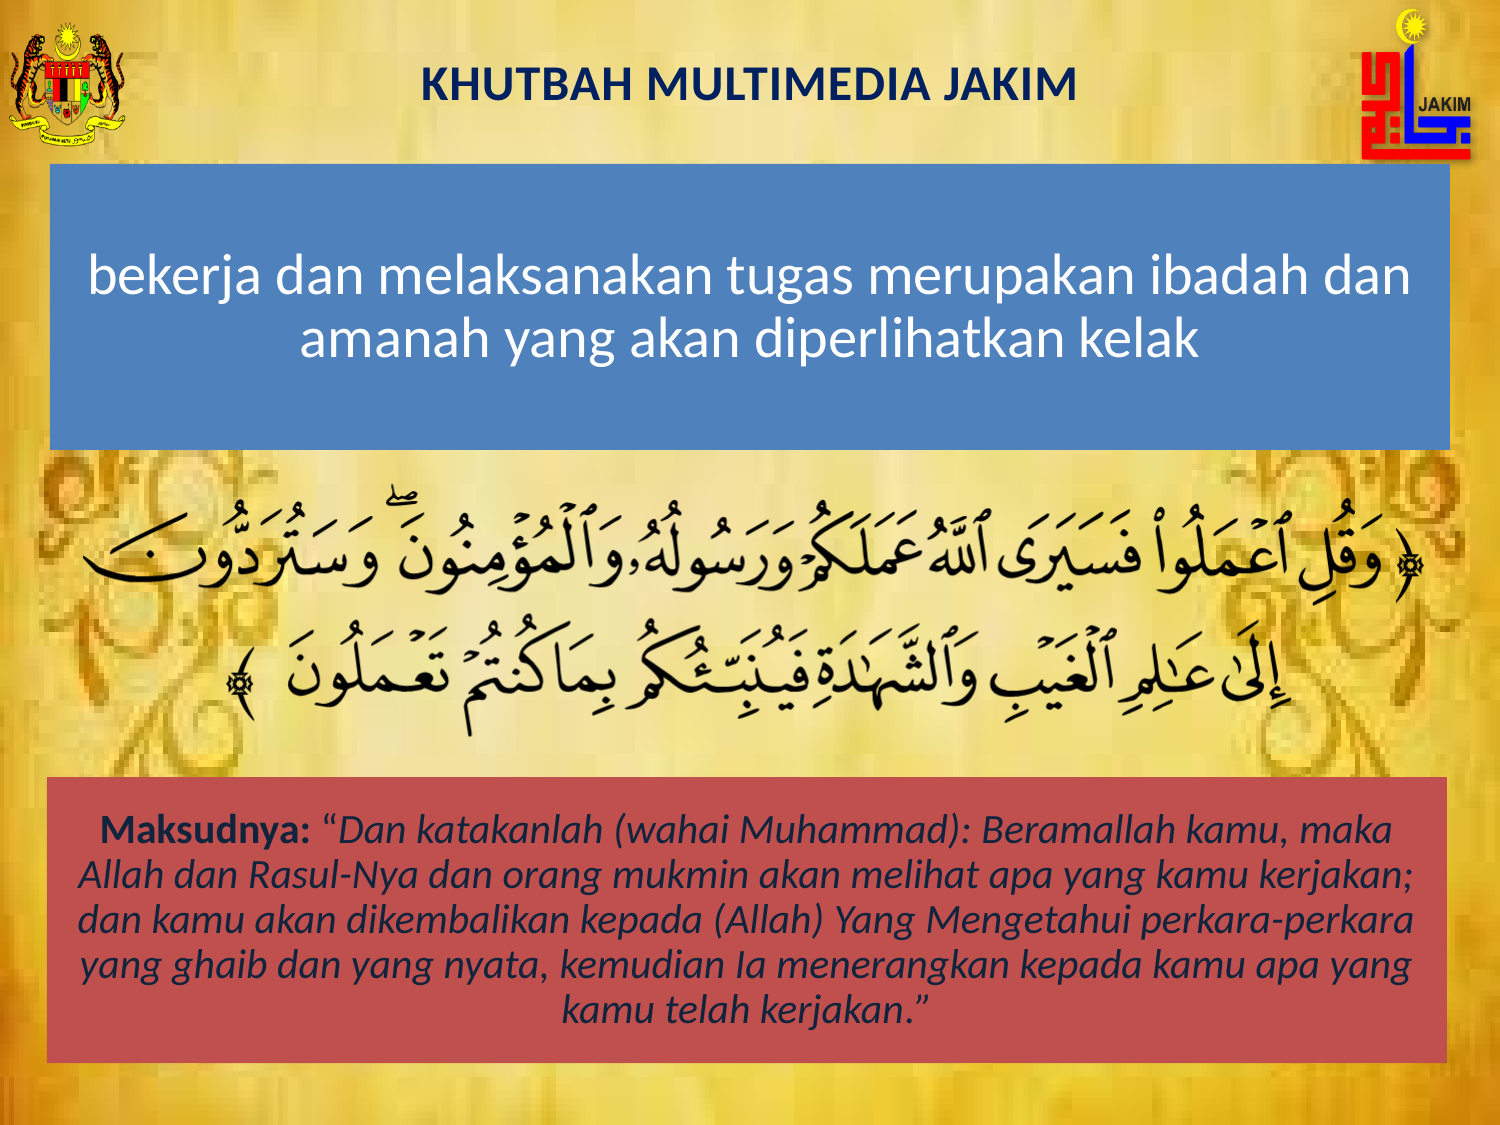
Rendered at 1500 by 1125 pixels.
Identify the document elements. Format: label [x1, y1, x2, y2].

text_box [46, 788, 1448, 1064]
picture [0, 0, 1500, 1125]
text_box [49, 163, 1451, 451]
text_box [5, 3, 1484, 166]
